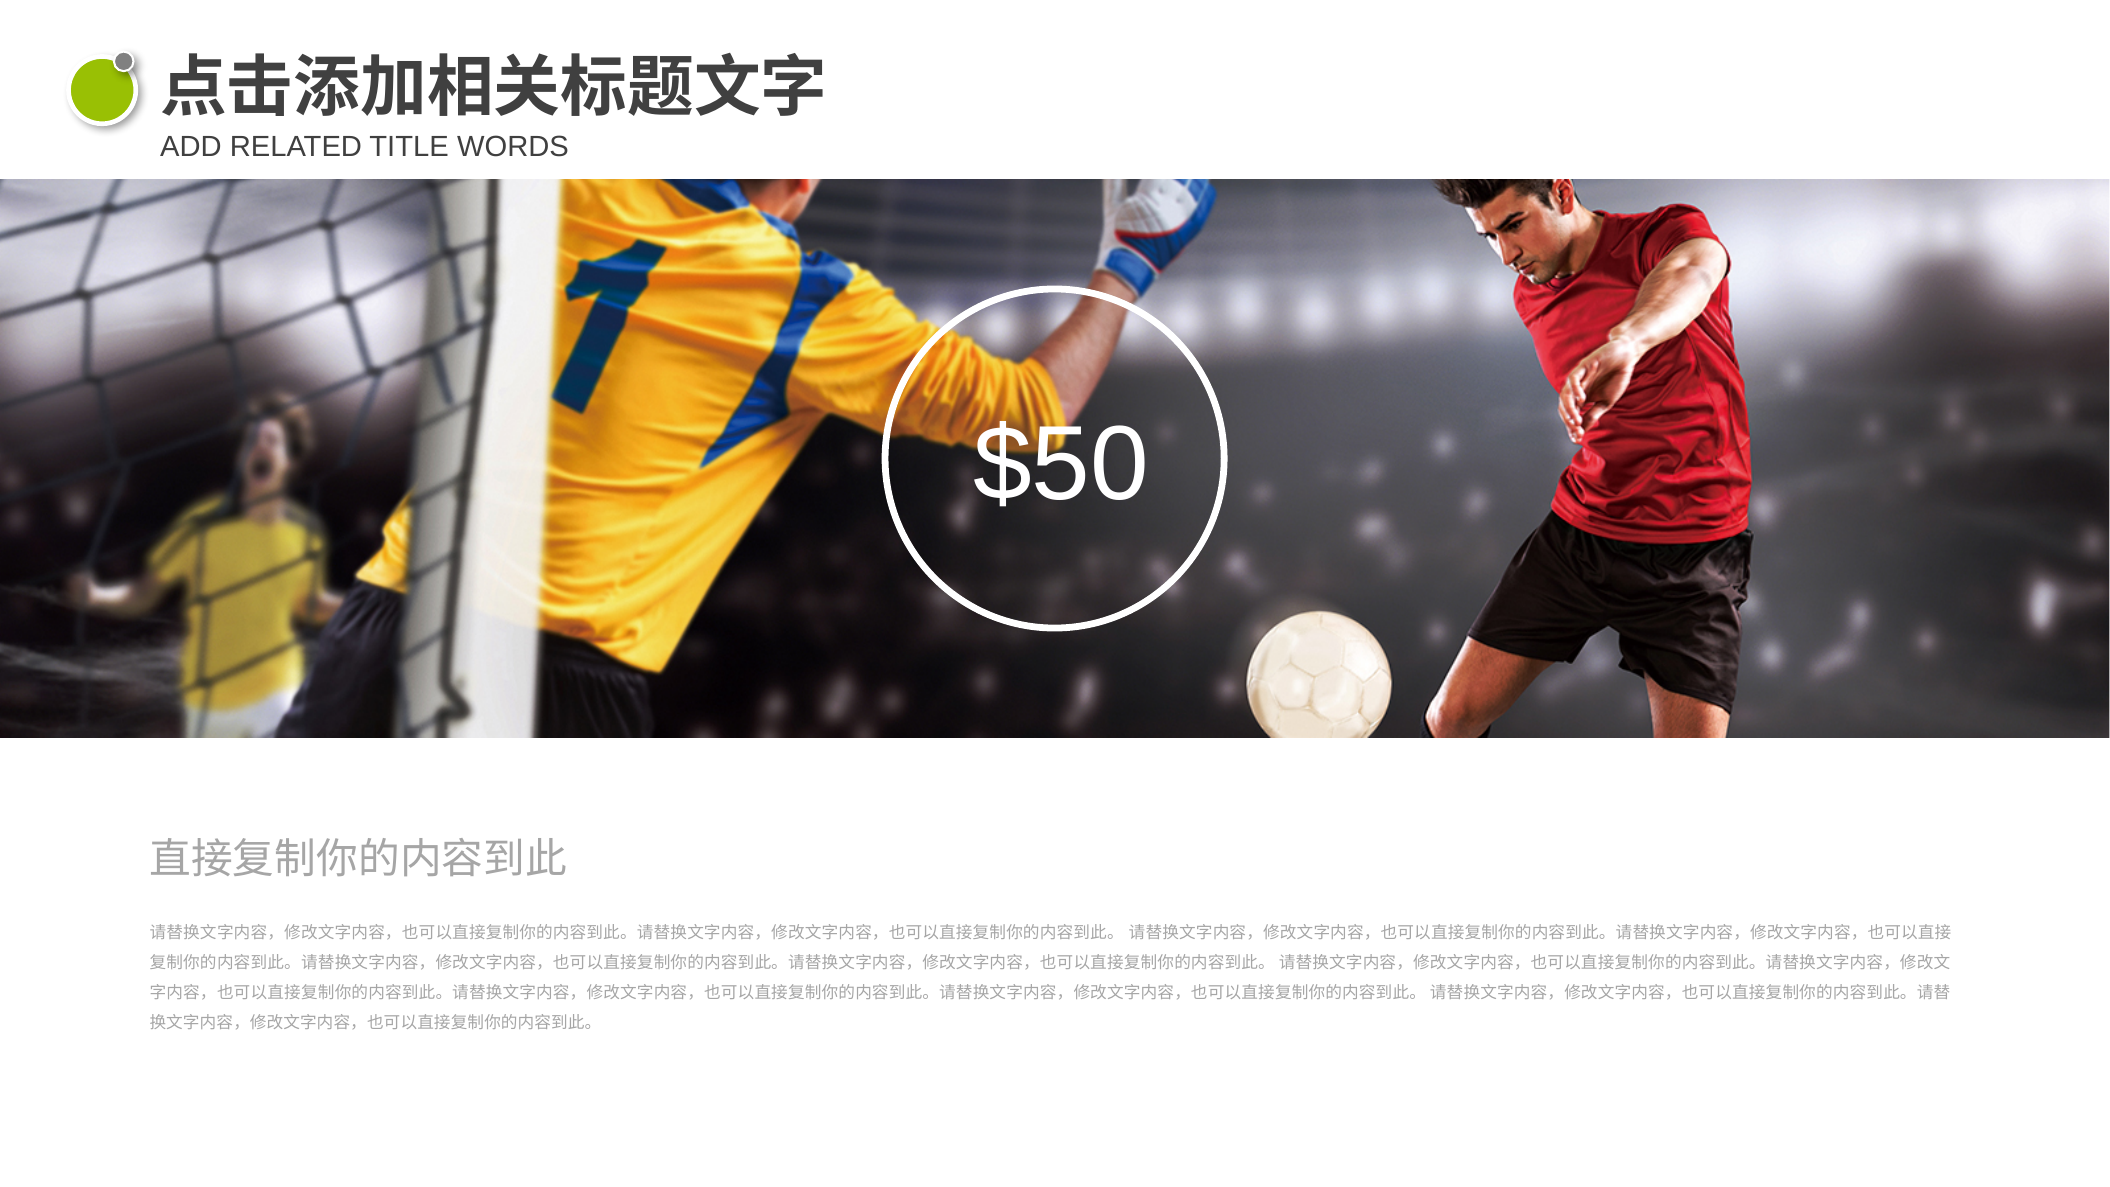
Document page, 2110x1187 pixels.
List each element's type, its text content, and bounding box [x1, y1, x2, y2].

text_box 请替换文字内容，修改文字内容，也可以直接复制你的内容到此。请替换文字内容，修改文字内容，也可以直接复制你的内容到此。 请替换文字内容，修改文字内容，也可以直接复制你的内容到此。请替换文字内容，修改文字内容，也可以直接复制你的内容到此。请替换文字内容，修改文字内容，也可以直接复制你的内容到此。请替换文字内容，修改文字内容，也可以直接复制你的内容到此。 请替换文字内容，修改文字内容，也可以直接复制你的内容到此。请替换文字内容，修改文字内容，也可以直接复制你的内容到此。请替换文字内容，修改文字内容，也可以直接复制你的内容到此。请替换文字内容，修改文字内容，也可以直接复制你的内容到此。 请替换文字内容，修改文字内容，也可以直接复制你的内容到此。请替换文字内容，修改文字内容，也可以直接复制你的内容到此。 [149, 912, 1953, 1033]
text_box [0, 179, 2110, 738]
text_box ADD RELATED TITLE WORDS [160, 127, 704, 163]
text_box [112, 50, 135, 73]
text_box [885, 288, 1225, 629]
text_box 直接复制你的内容到此 [149, 831, 618, 882]
text_box 点击添加相关标题文字 [160, 43, 1062, 124]
text_box [67, 55, 137, 125]
